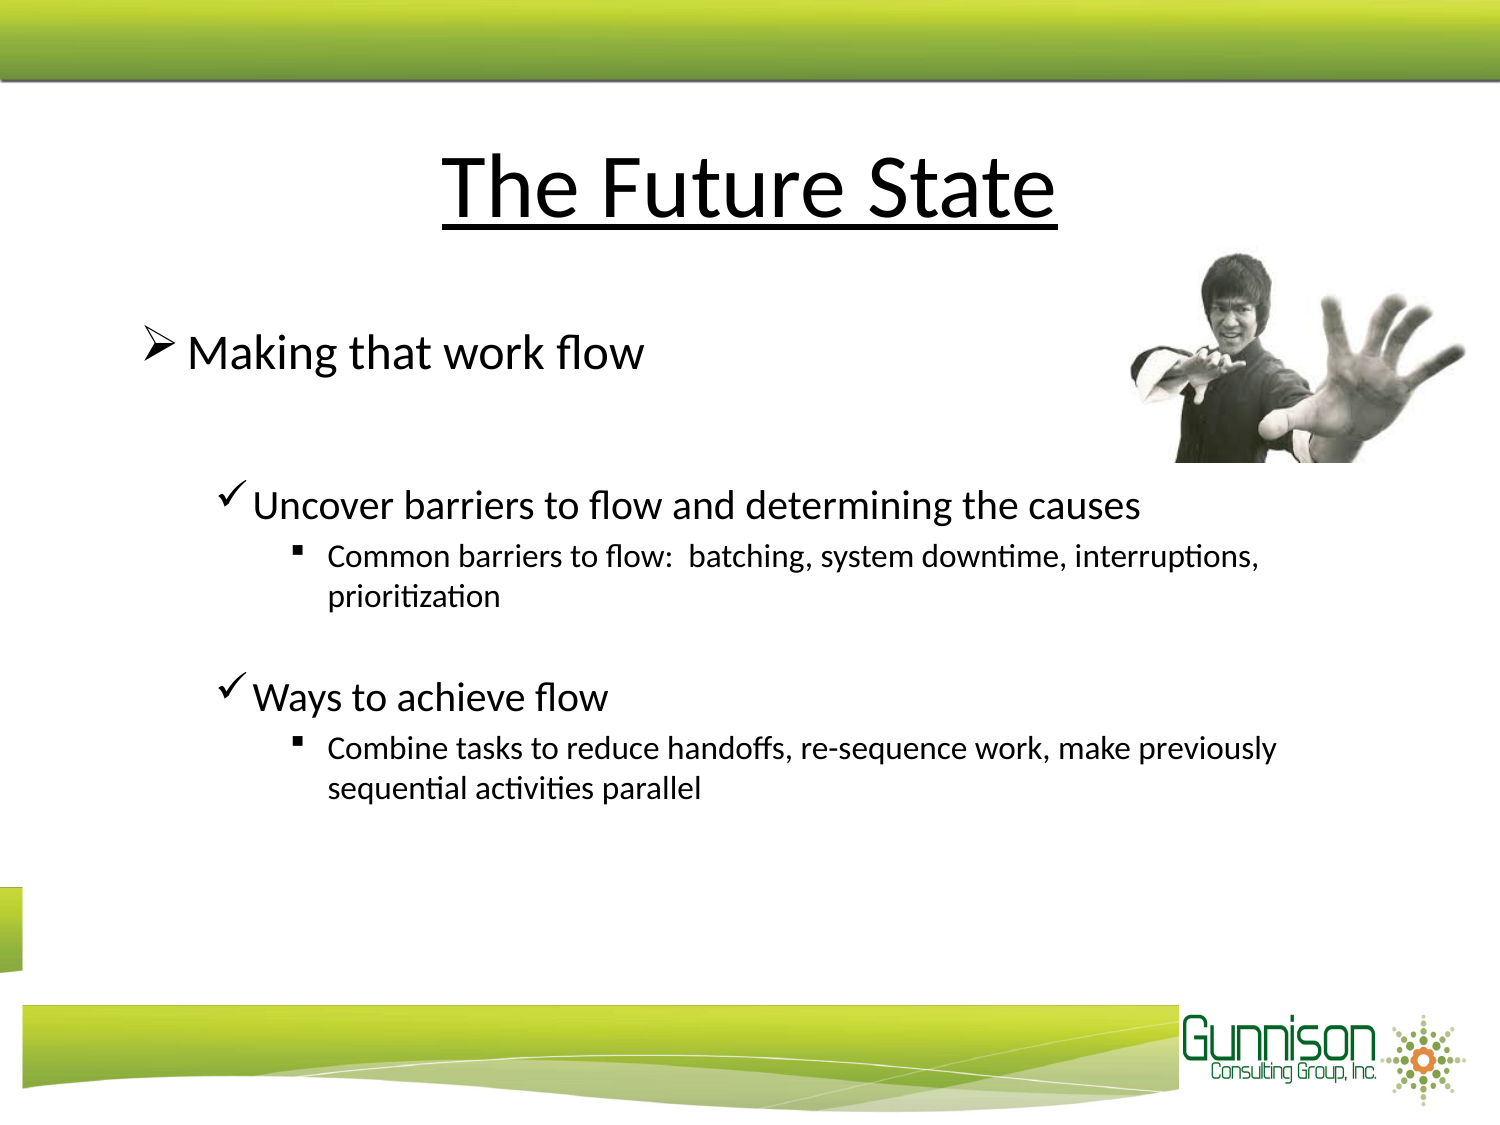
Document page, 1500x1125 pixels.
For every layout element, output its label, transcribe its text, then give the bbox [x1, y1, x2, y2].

title The Future State [75, 87, 1425, 275]
picture [0, 0, 1500, 1125]
list Making that work flow Uncover barriers to flow and determining the causes Common barriers to flow: batching, system downtime, interruptions, prioritization Ways to achieve flow Combine tasks to reduce handoffs, re-sequence work, make previously sequential activities parallel [50, 312, 1400, 871]
